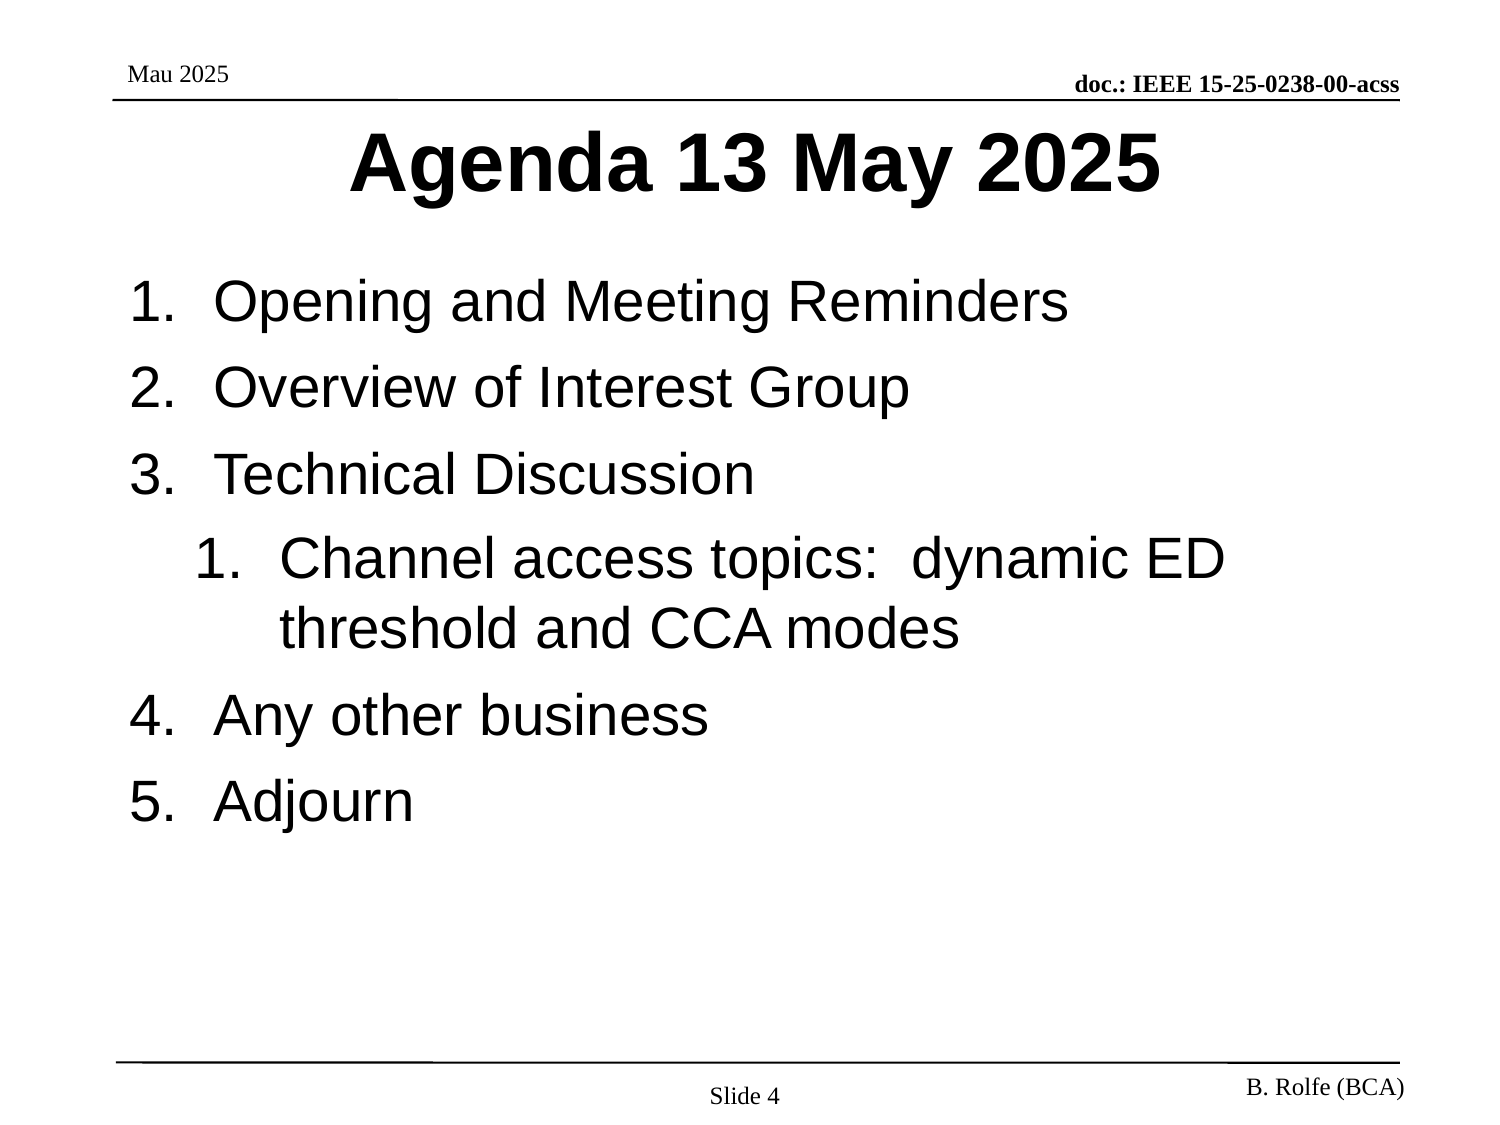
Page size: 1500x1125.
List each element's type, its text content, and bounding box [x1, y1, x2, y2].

title Agenda 13 May 2025 [111, 112, 1399, 204]
slide_number Slide 4 [690, 1075, 799, 1115]
list Opening and Meeting Reminders Overview of Interest Group Technical Discussion Channel access topics: dynamic ED threshold and CCA modes Any other business Adjourn [114, 255, 1399, 1024]
